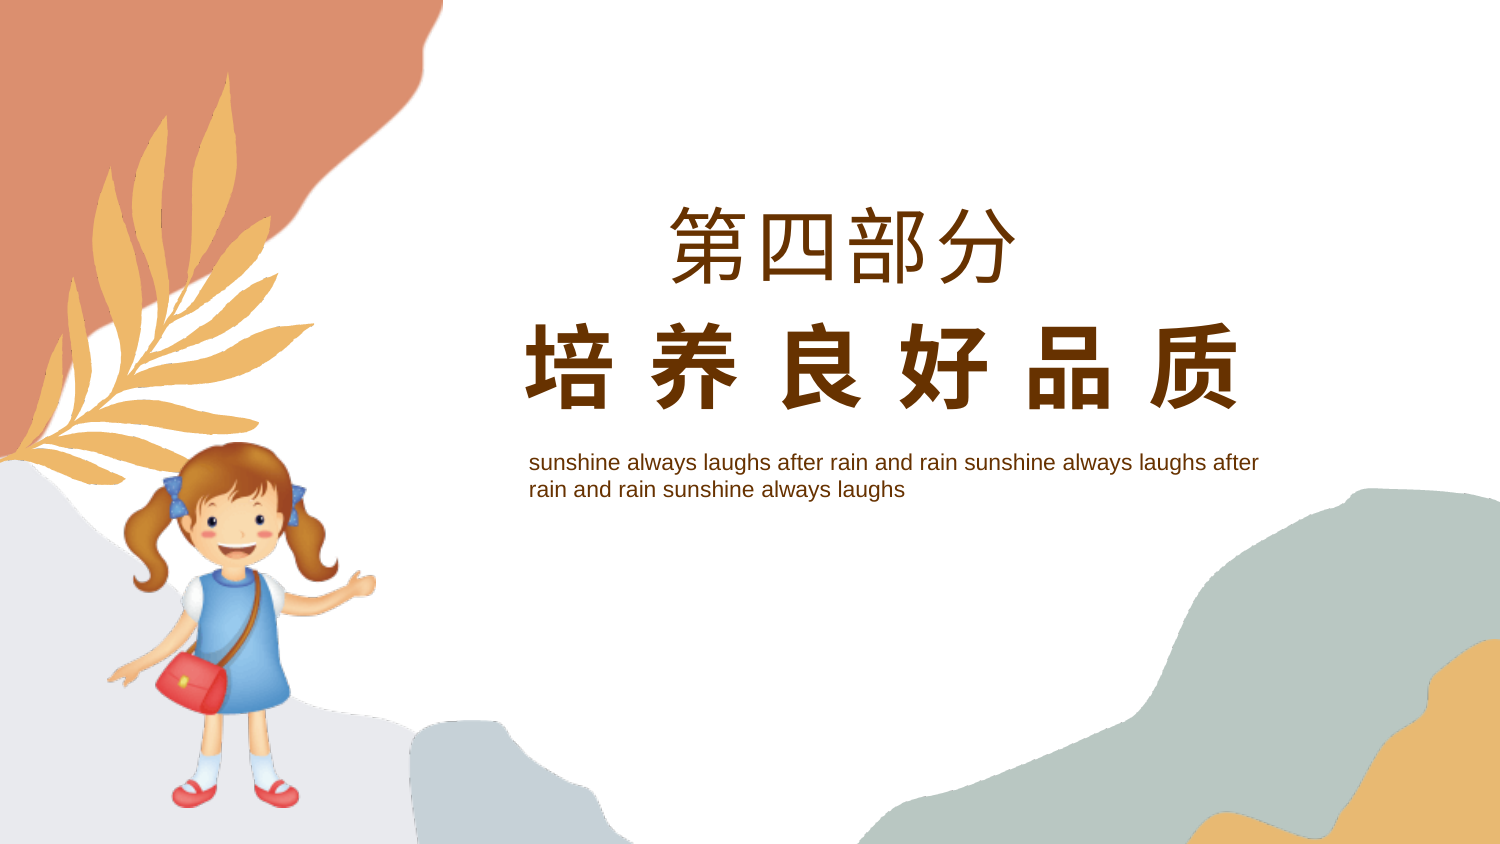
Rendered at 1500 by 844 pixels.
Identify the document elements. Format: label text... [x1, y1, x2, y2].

text_box 第四部分 [651, 186, 1060, 302]
picture [818, 488, 1500, 844]
text_box sunshine always laughs after rain and rain sunshine always laughs after rain and rain sunshine always laughs [575, 440, 1293, 510]
text_box 培养良好品质 [508, 302, 1295, 428]
picture [0, 0, 671, 844]
